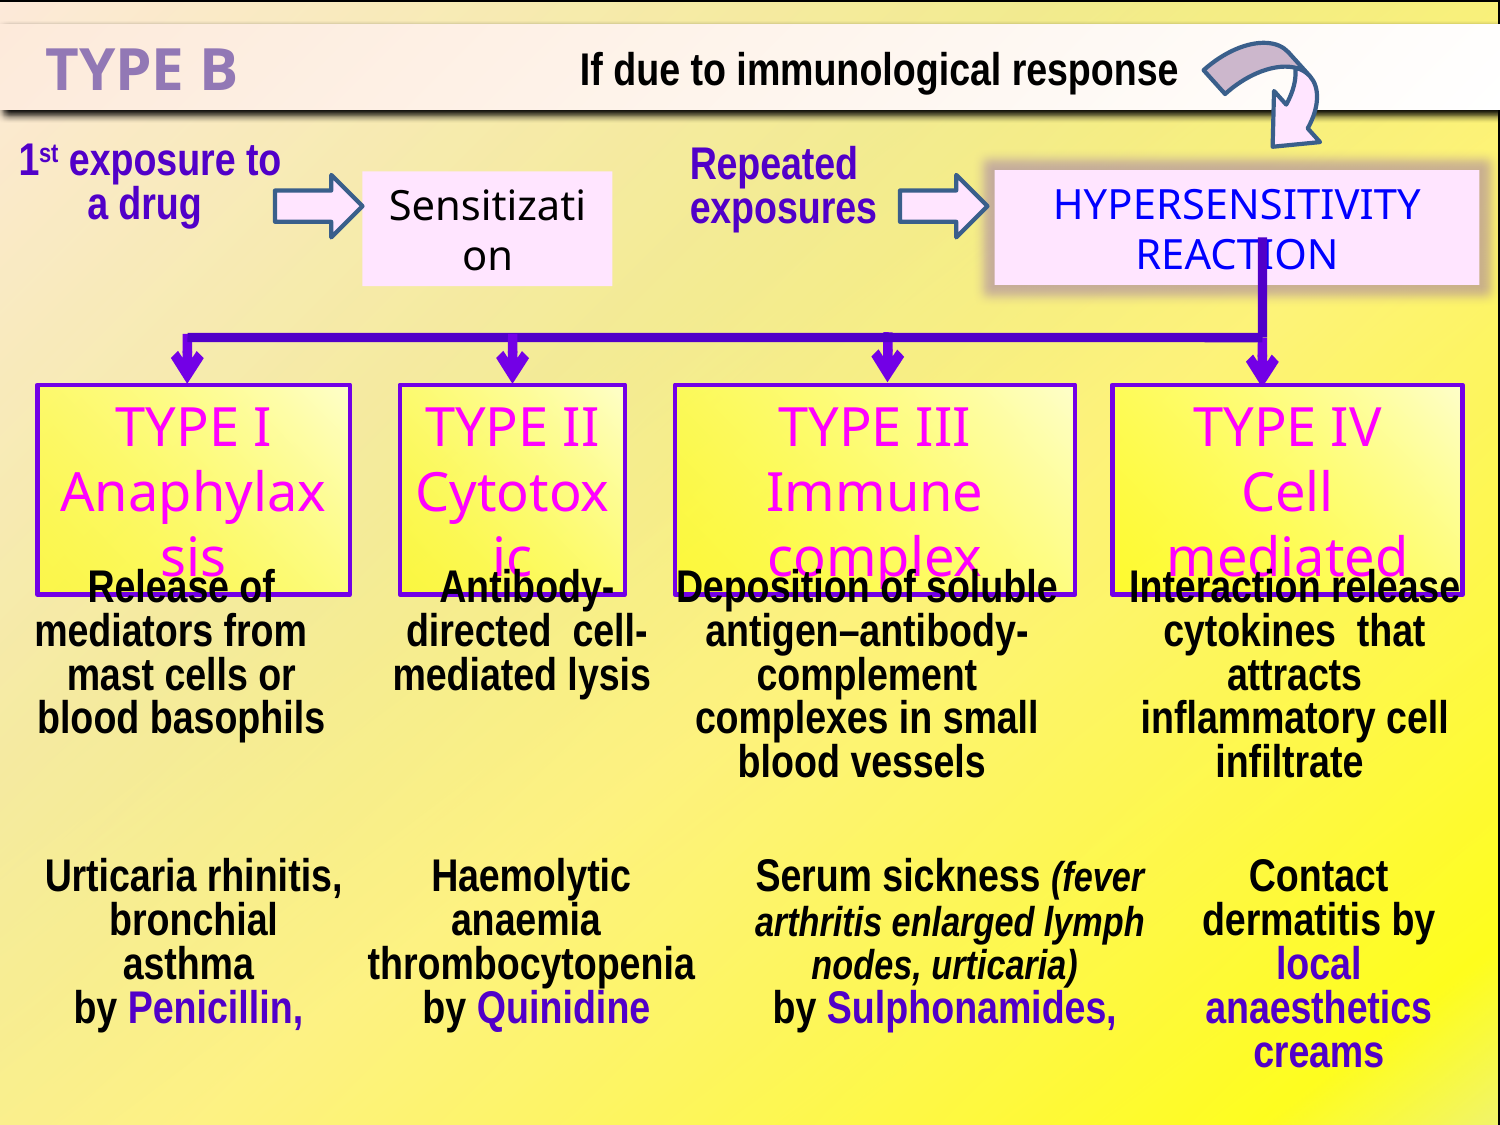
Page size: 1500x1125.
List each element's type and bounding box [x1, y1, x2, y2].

text_box [37, 237, 1463, 536]
text_box [0, 0, 1500, 1125]
